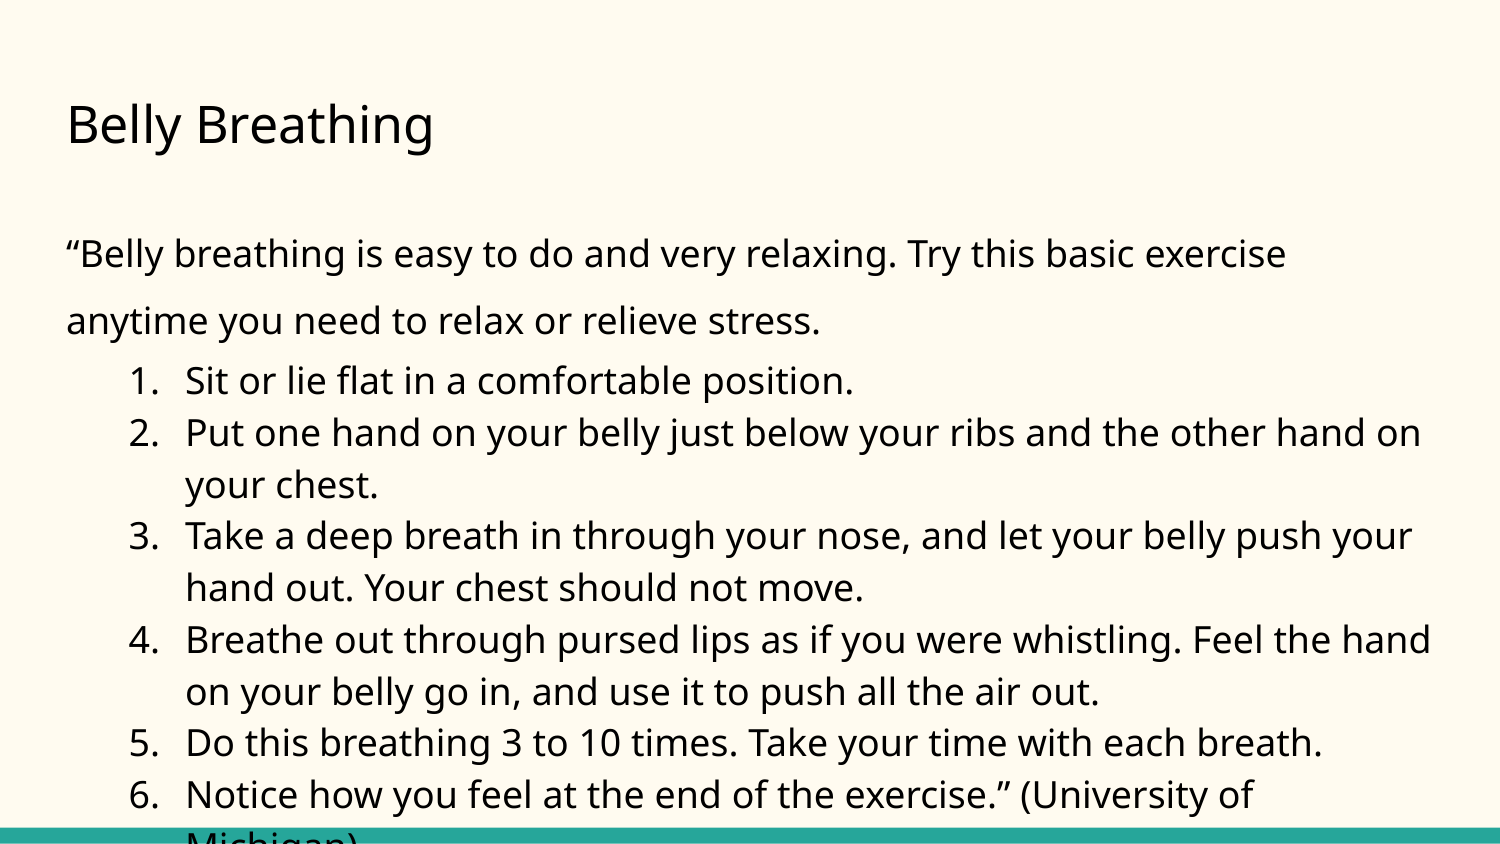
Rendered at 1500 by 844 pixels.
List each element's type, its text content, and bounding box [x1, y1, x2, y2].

list “Belly breathing is easy to do and very relaxing. Try this basic exercise anytime you need to relax or relieve stress. Sit or lie flat in a comfortable position. Put one hand on your belly just below your ribs and the other hand on your chest. Take a deep breath in through your nose, and let your belly push your hand out. Your chest should not move. Breathe out through pursed lips as if you were whistling. Feel the hand on your belly go in, and use it to push all the air out. Do this breathing 3 to 10 times. Take your time with each breath. Notice how you feel at the end of the exercise.” (University of Michigan) [51, 192, 1449, 810]
title Belly Breathing [51, 72, 1449, 174]
